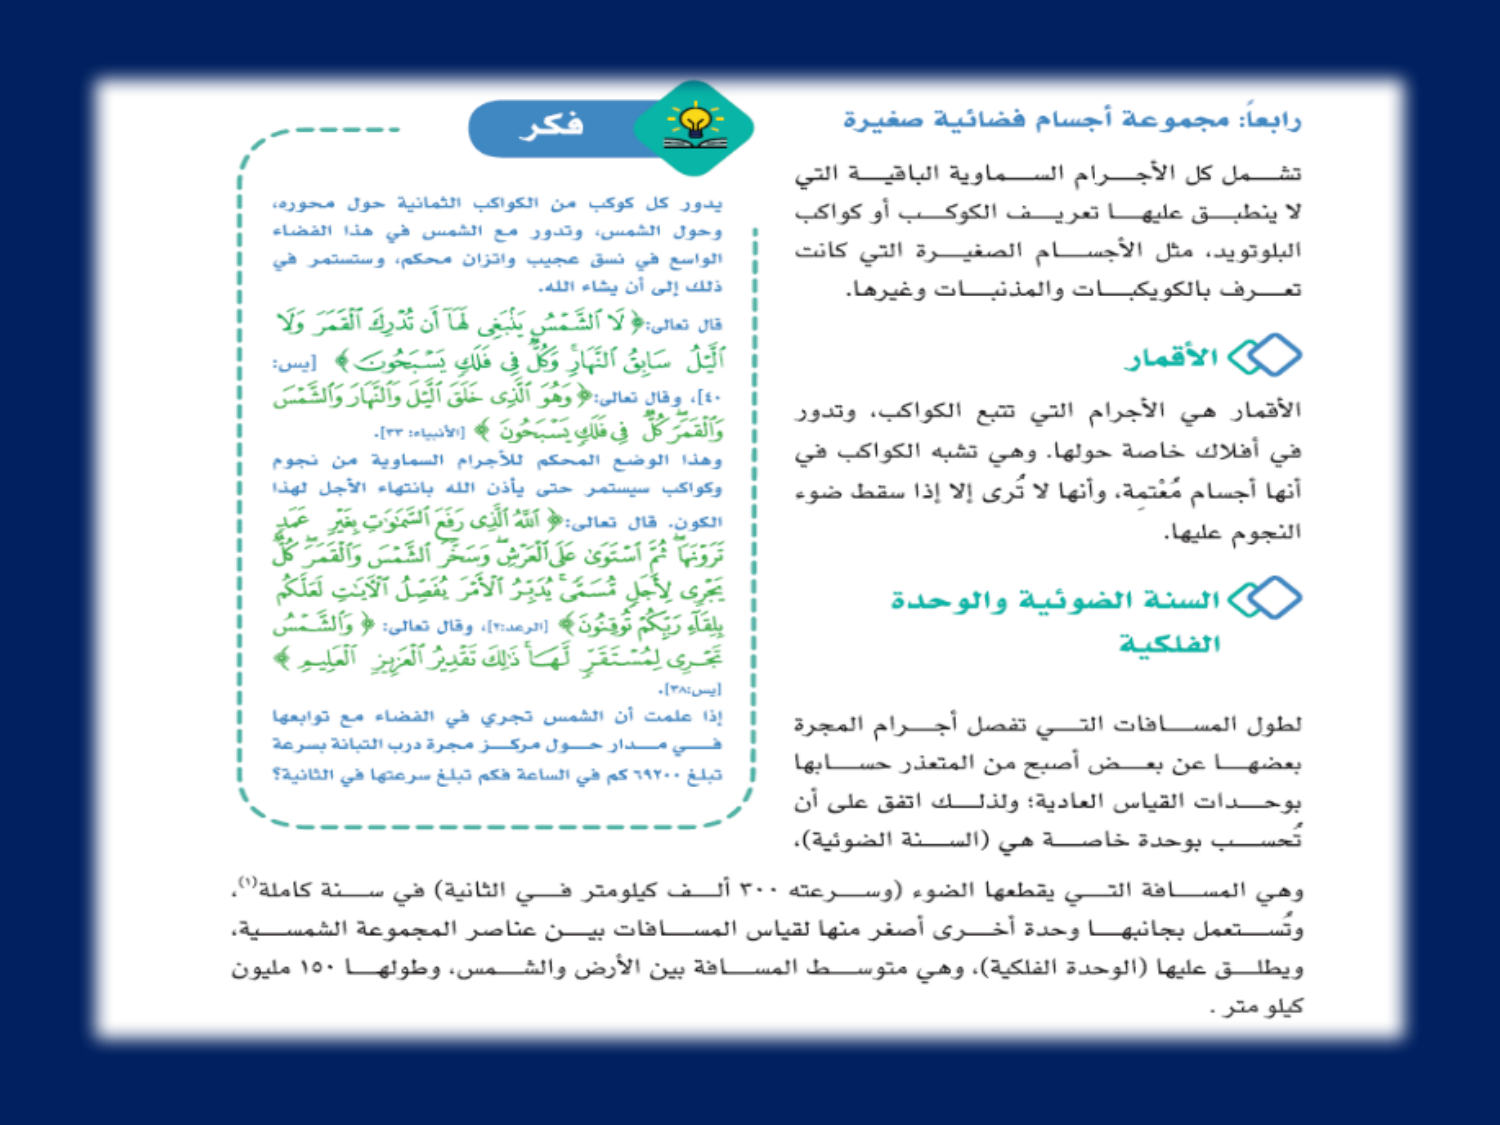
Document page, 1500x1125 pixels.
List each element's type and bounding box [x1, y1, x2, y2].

picture [78, 62, 1422, 1057]
